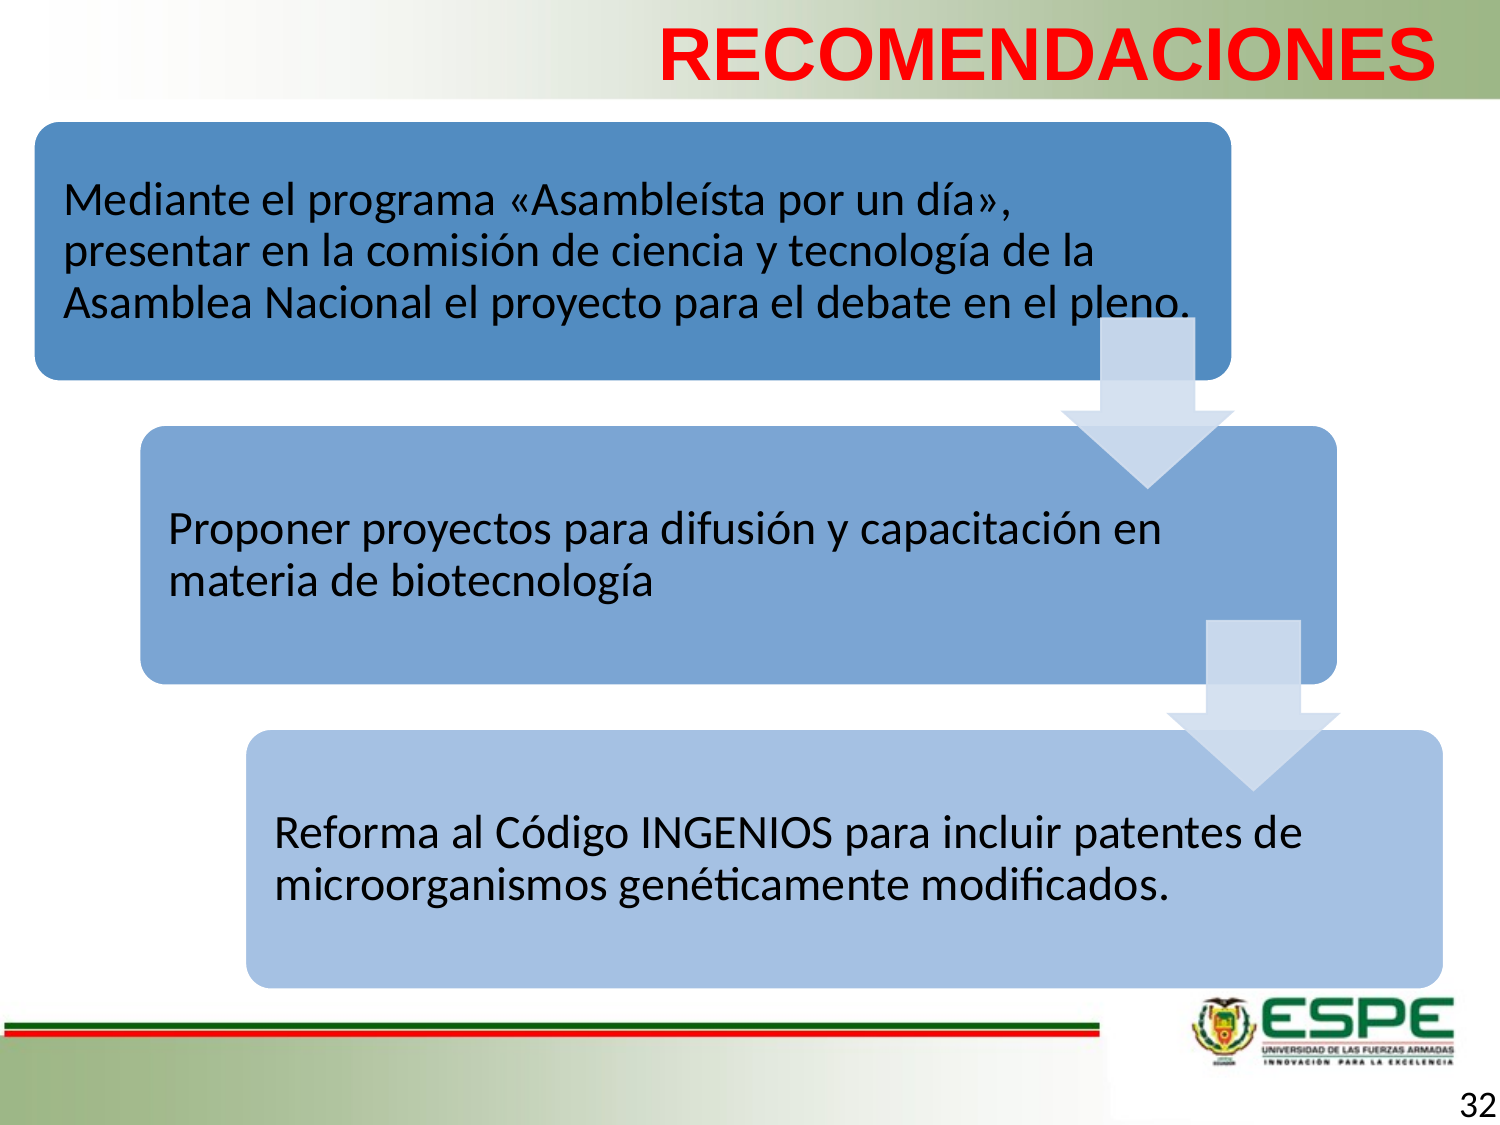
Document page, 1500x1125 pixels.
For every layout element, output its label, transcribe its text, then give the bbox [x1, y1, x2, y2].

title RECOMENDACIONES [643, 7, 1478, 104]
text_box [33, 120, 1444, 990]
picture [0, 0, 1500, 1125]
text_box 32 [1444, 1072, 1500, 1125]
